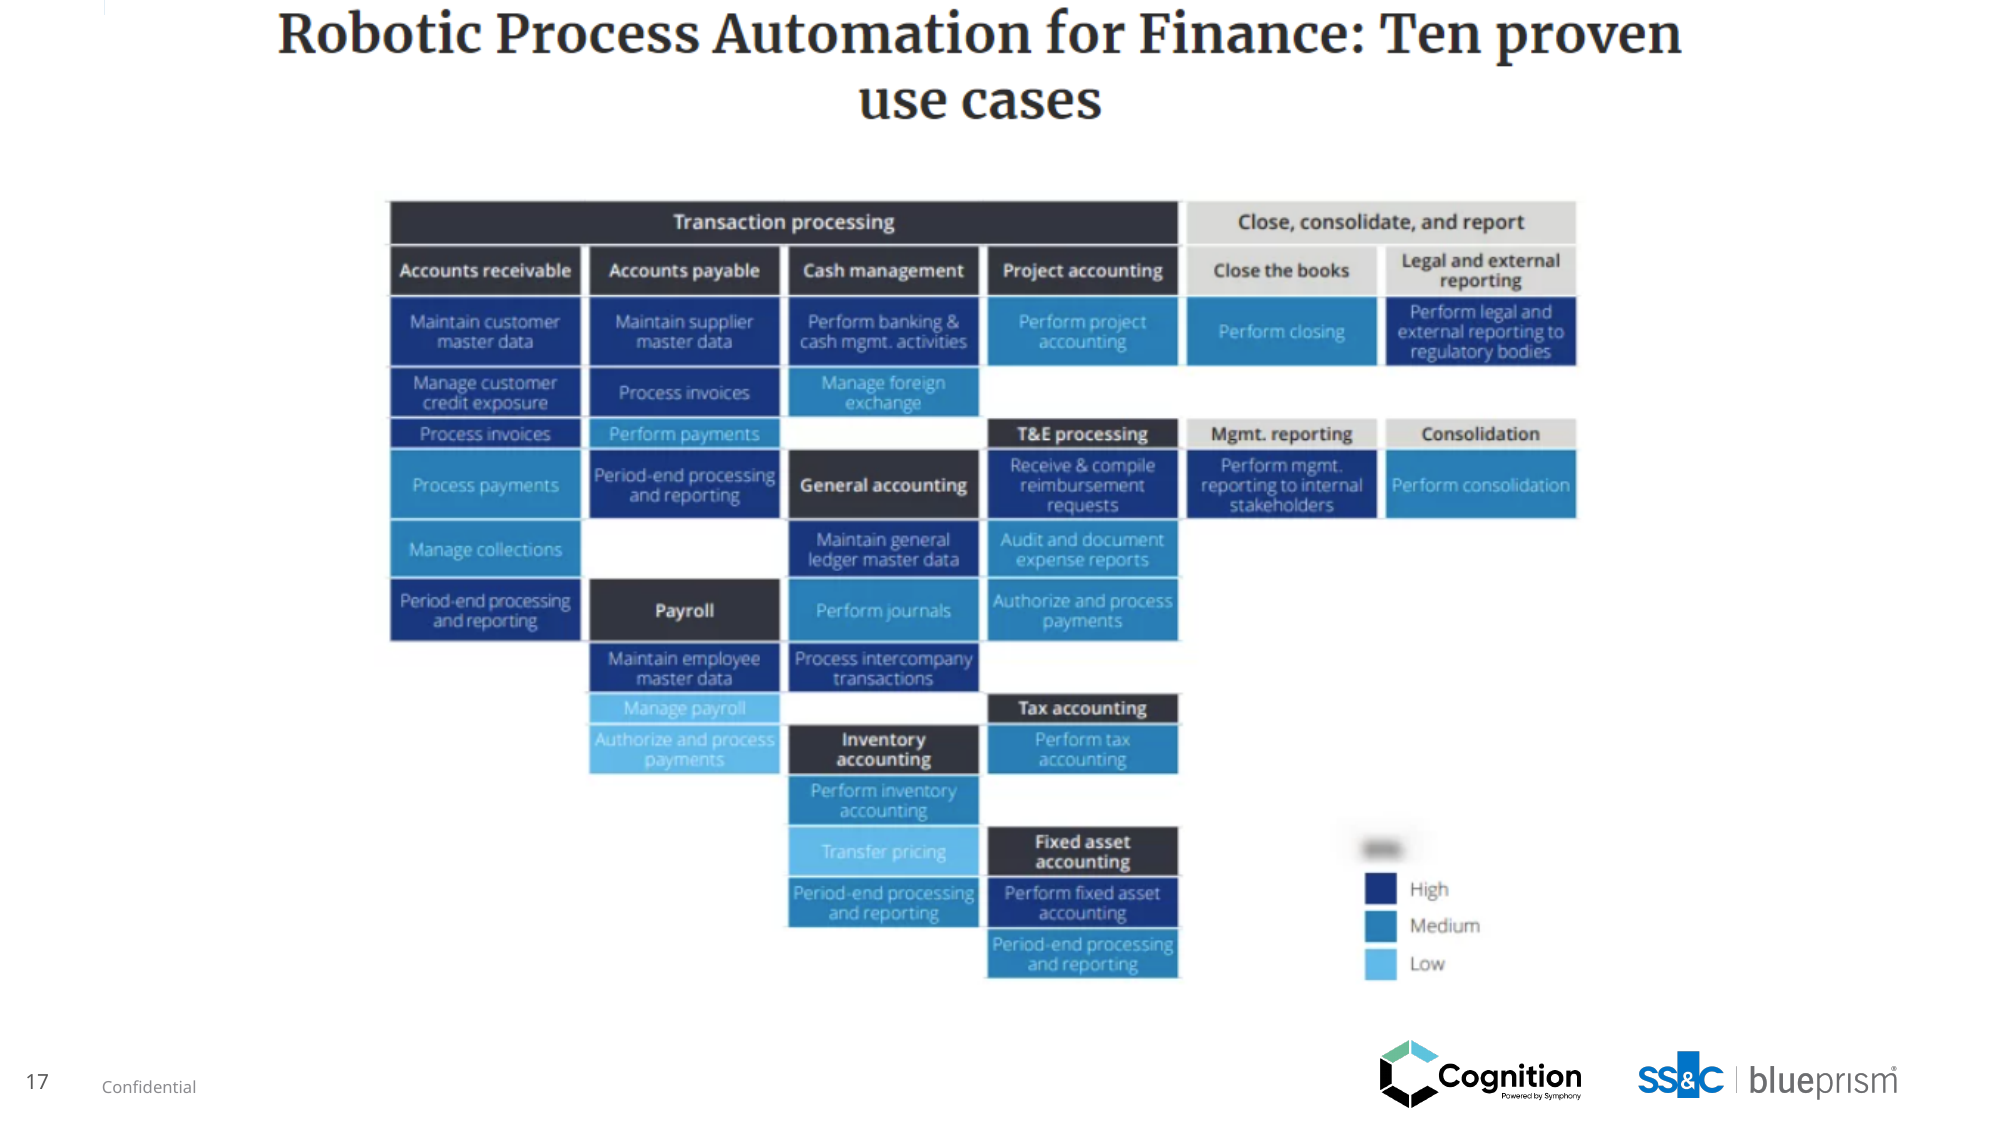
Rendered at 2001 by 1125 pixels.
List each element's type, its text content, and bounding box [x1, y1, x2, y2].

picture [1637, 1050, 1898, 1102]
picture [254, 0, 1710, 992]
slide_number 17 [25, 1072, 52, 1098]
picture [1380, 1040, 1581, 1108]
